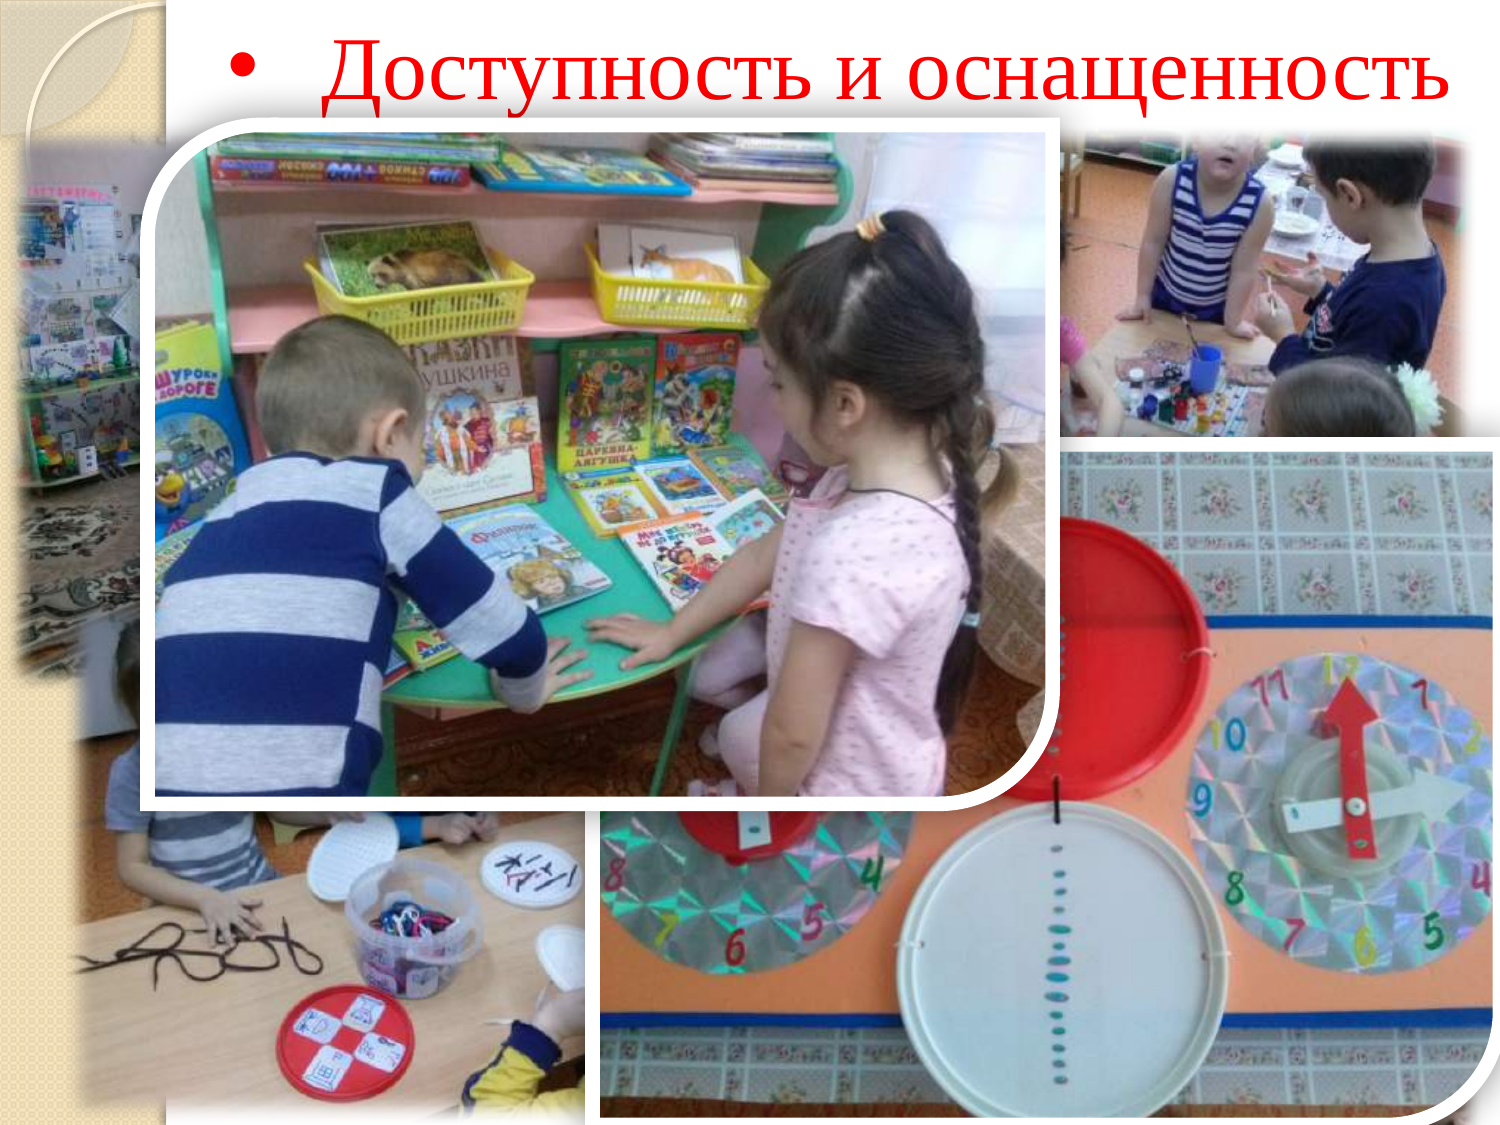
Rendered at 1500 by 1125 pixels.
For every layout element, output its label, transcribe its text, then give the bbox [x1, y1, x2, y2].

picture [3, 121, 1500, 1125]
title Доступность и оснащенность [175, 1, 1500, 126]
